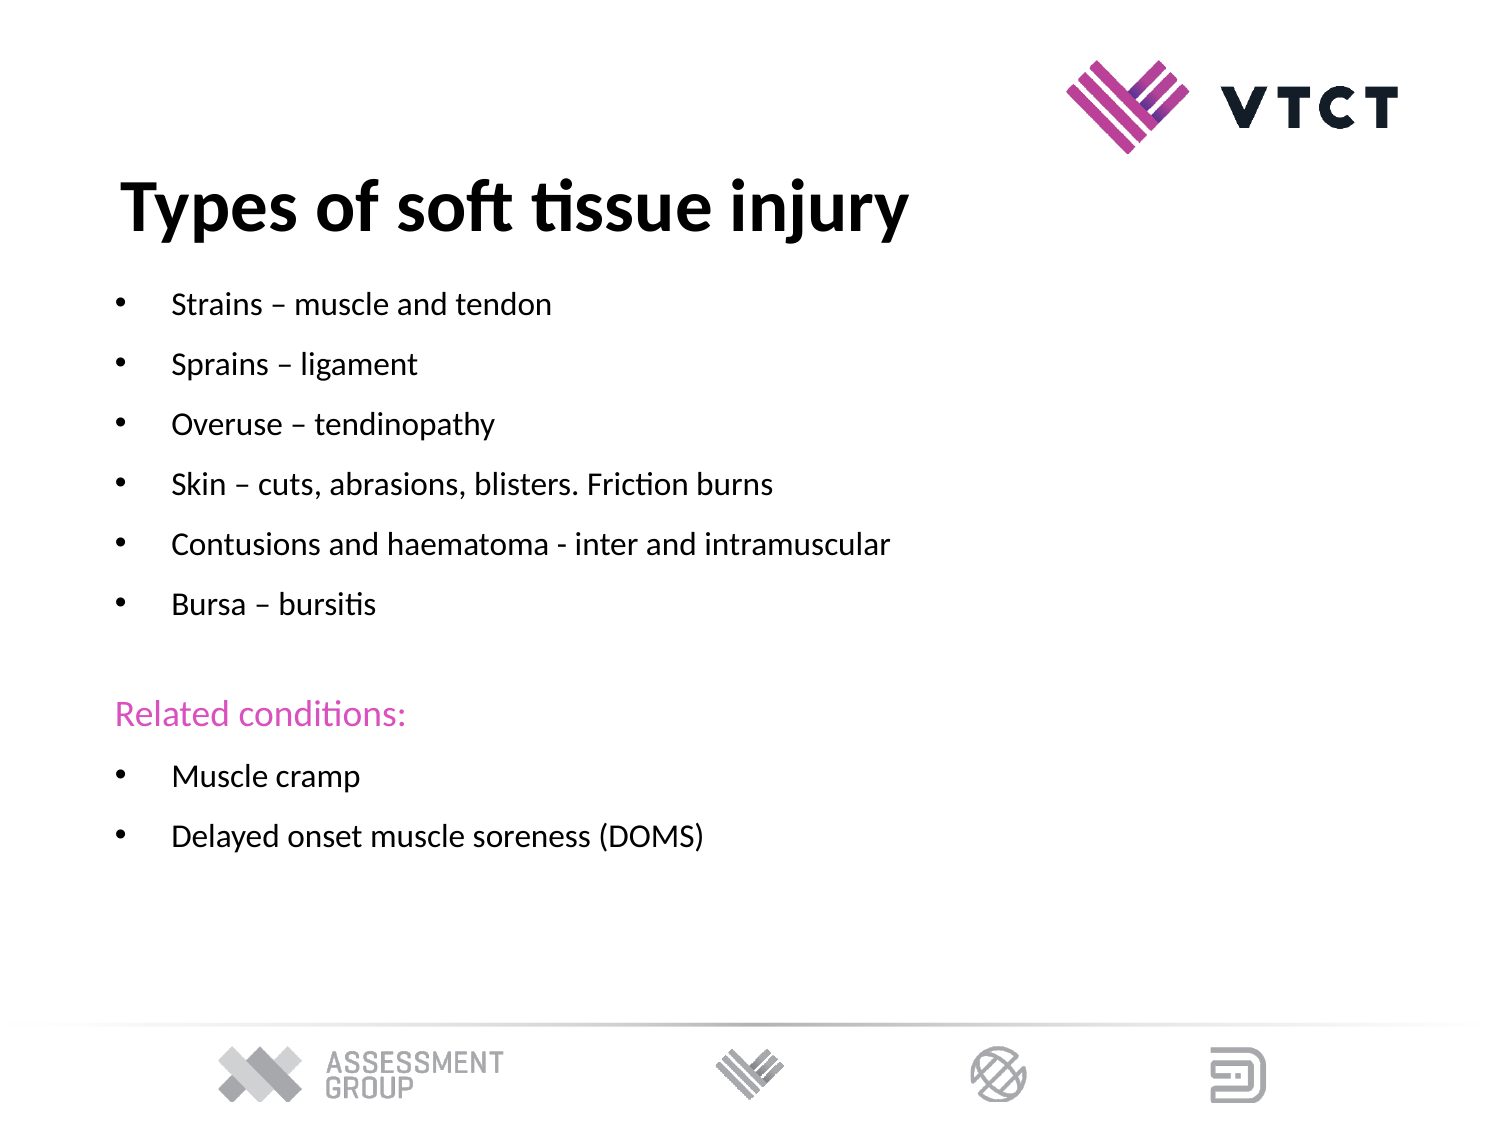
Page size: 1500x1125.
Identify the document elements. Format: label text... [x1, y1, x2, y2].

picture [714, 1046, 786, 1102]
text_box Strains – muscle and tendon Sprains – ligament Overuse – tendinopathy Skin – cuts, abrasions, blisters. Friction burns Contusions and haematoma - inter and intramuscular Bursa – bursitis Related conditions: Muscle cramp Delayed onset muscle soreness (DOMS) [100, 255, 1211, 862]
picture [0, 1022, 1499, 1027]
picture [1063, 59, 1400, 157]
text_box Types of soft tissue injury [105, 148, 944, 254]
